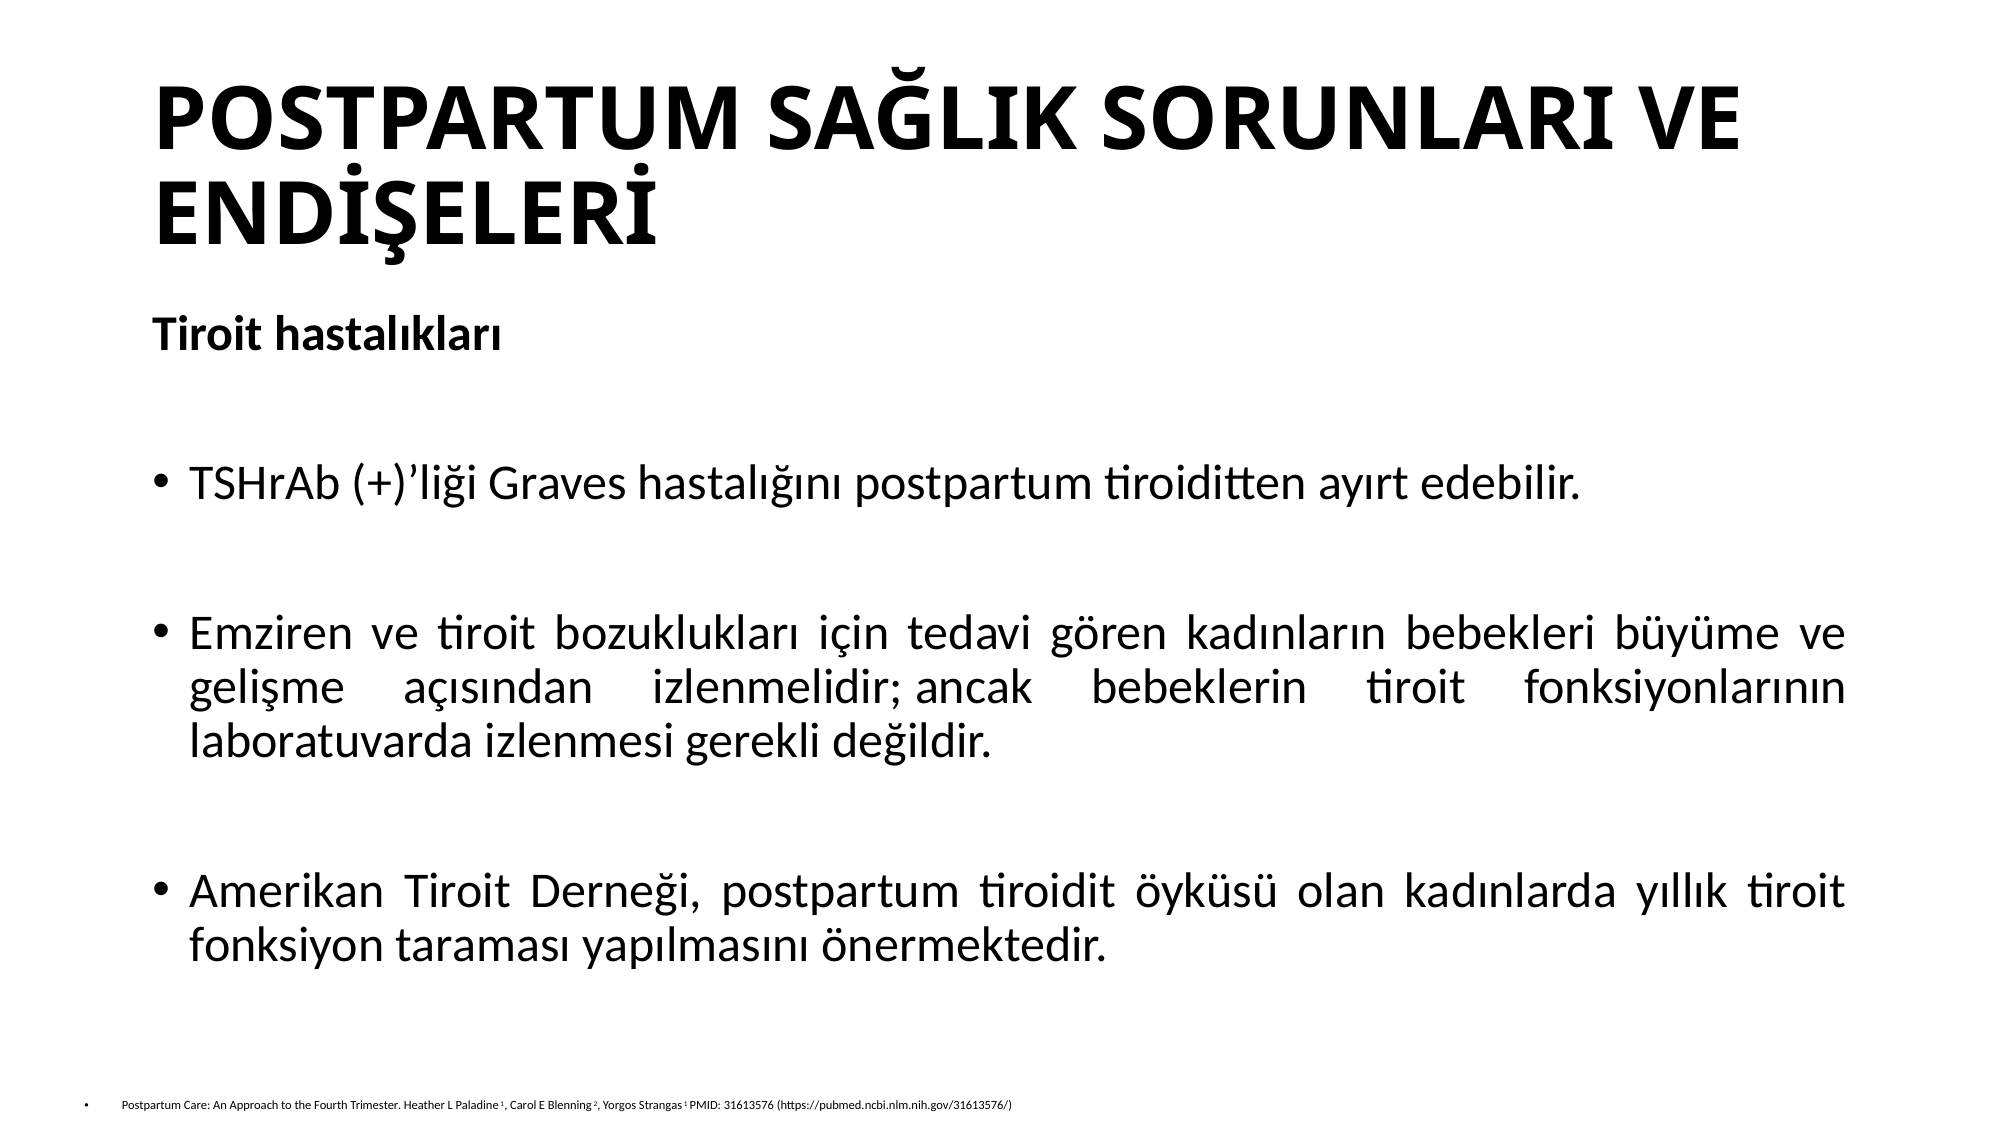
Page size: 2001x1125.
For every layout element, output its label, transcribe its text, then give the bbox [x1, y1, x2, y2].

title POSTPARTUM SAĞLIK SORUNLARI VE ENDİŞELERİ [137, 59, 1863, 278]
text_box Postpartum Care: An Approach to the Fourth Trimester. Heather L Paladine 1, Carol E Blenning 2, Yorgos Strangas 1 PMID: 31613576 (https://pubmed.ncbi.nlm.nih.gov/31613576/) [69, 1091, 1795, 1125]
list Tiroit hastalıkları TSHrAb (+)’liği Graves hastalığını postpartum tiroiditten ayırt edebilir. Emziren ve tiroit bozuklukları için tedavi gören kadınların bebekleri büyüme ve gelişme açısından izlenmelidir; ancak bebeklerin tiroit fonksiyonlarının laboratuvarda izlenmesi gerekli değildir. Amerikan Tiroit Derneği, postpartum tiroidit öyküsü olan kadınlarda yıllık tiroit fonksiyon taraması yapılmasını önermektedir. [137, 299, 1863, 1014]
